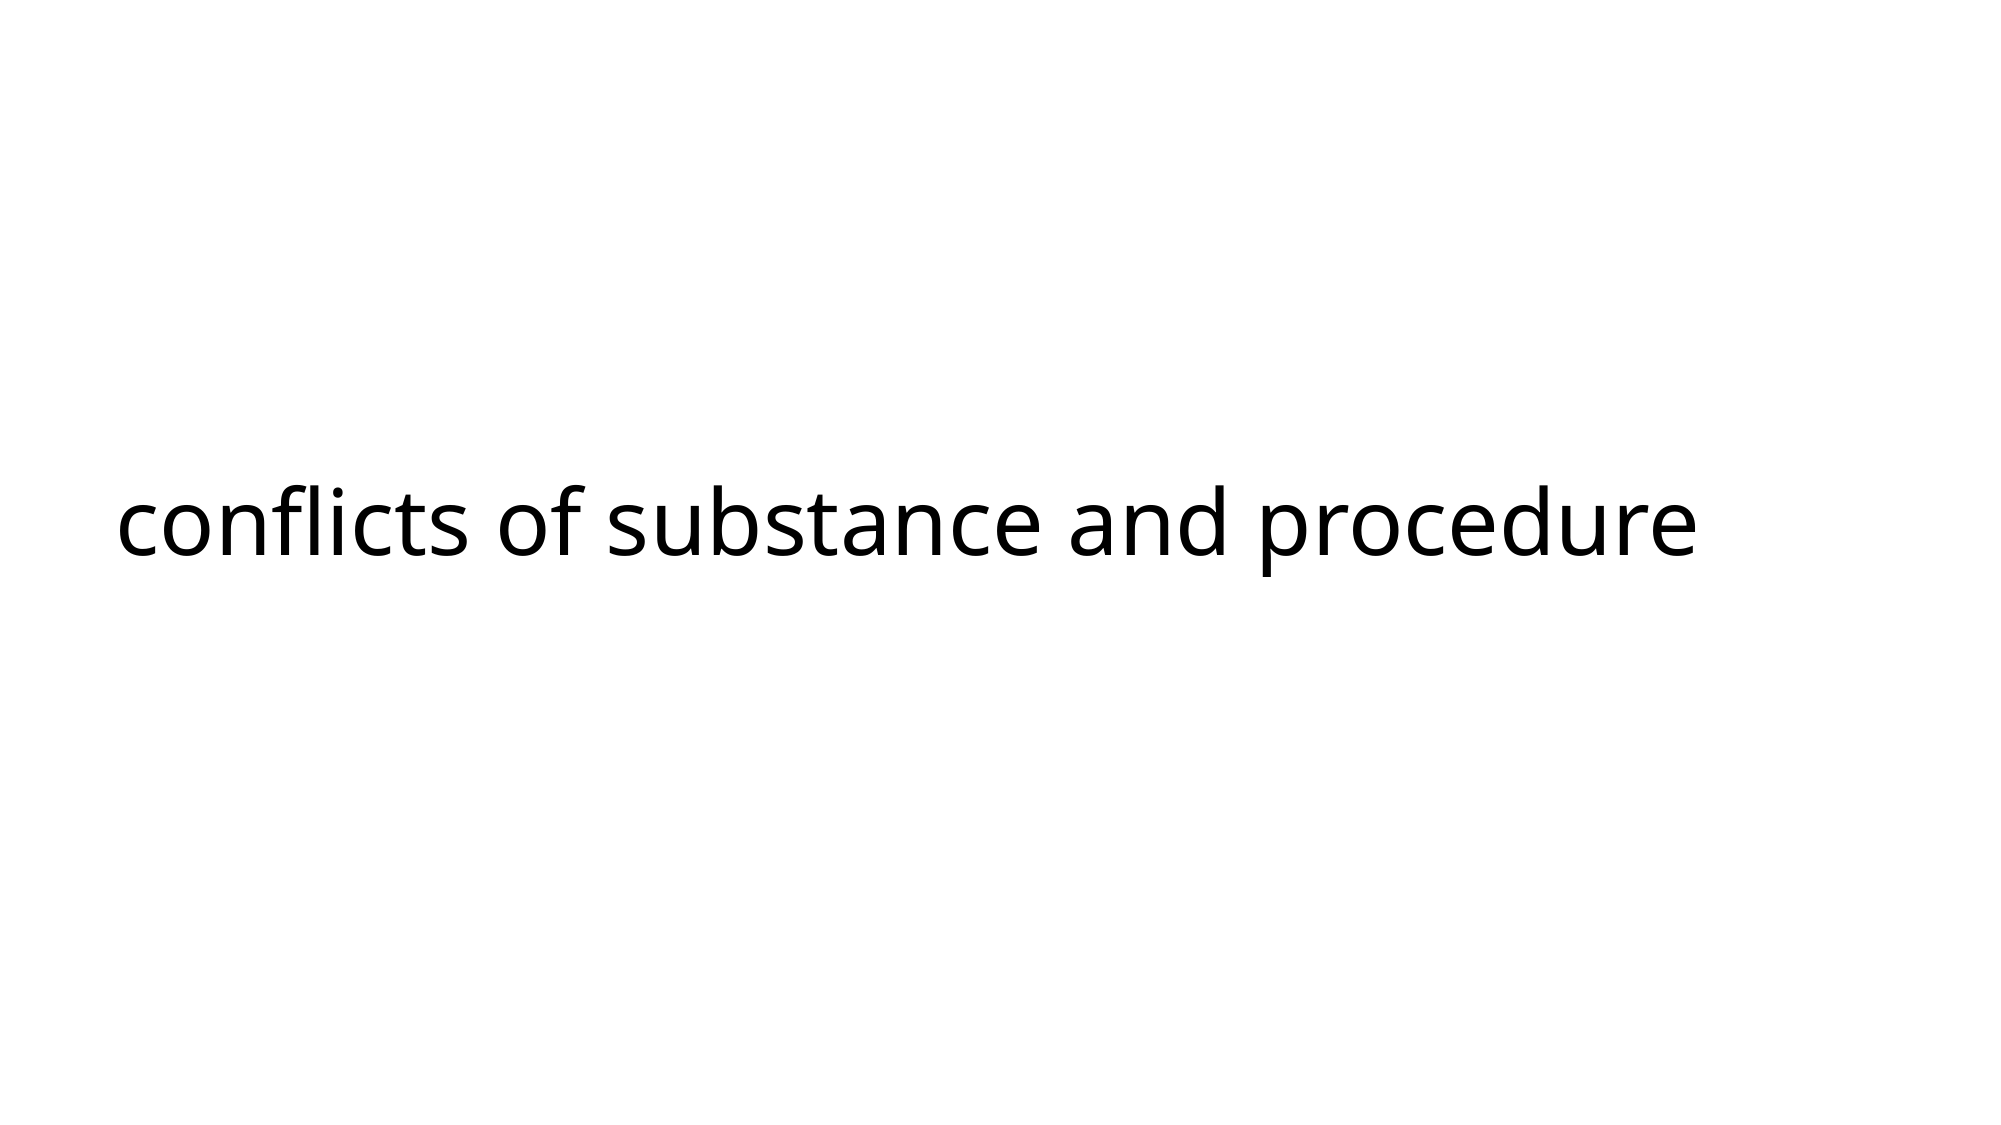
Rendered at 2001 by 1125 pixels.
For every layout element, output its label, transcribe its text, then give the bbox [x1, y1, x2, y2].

title conflicts of substance and procedure [100, 59, 1863, 992]
